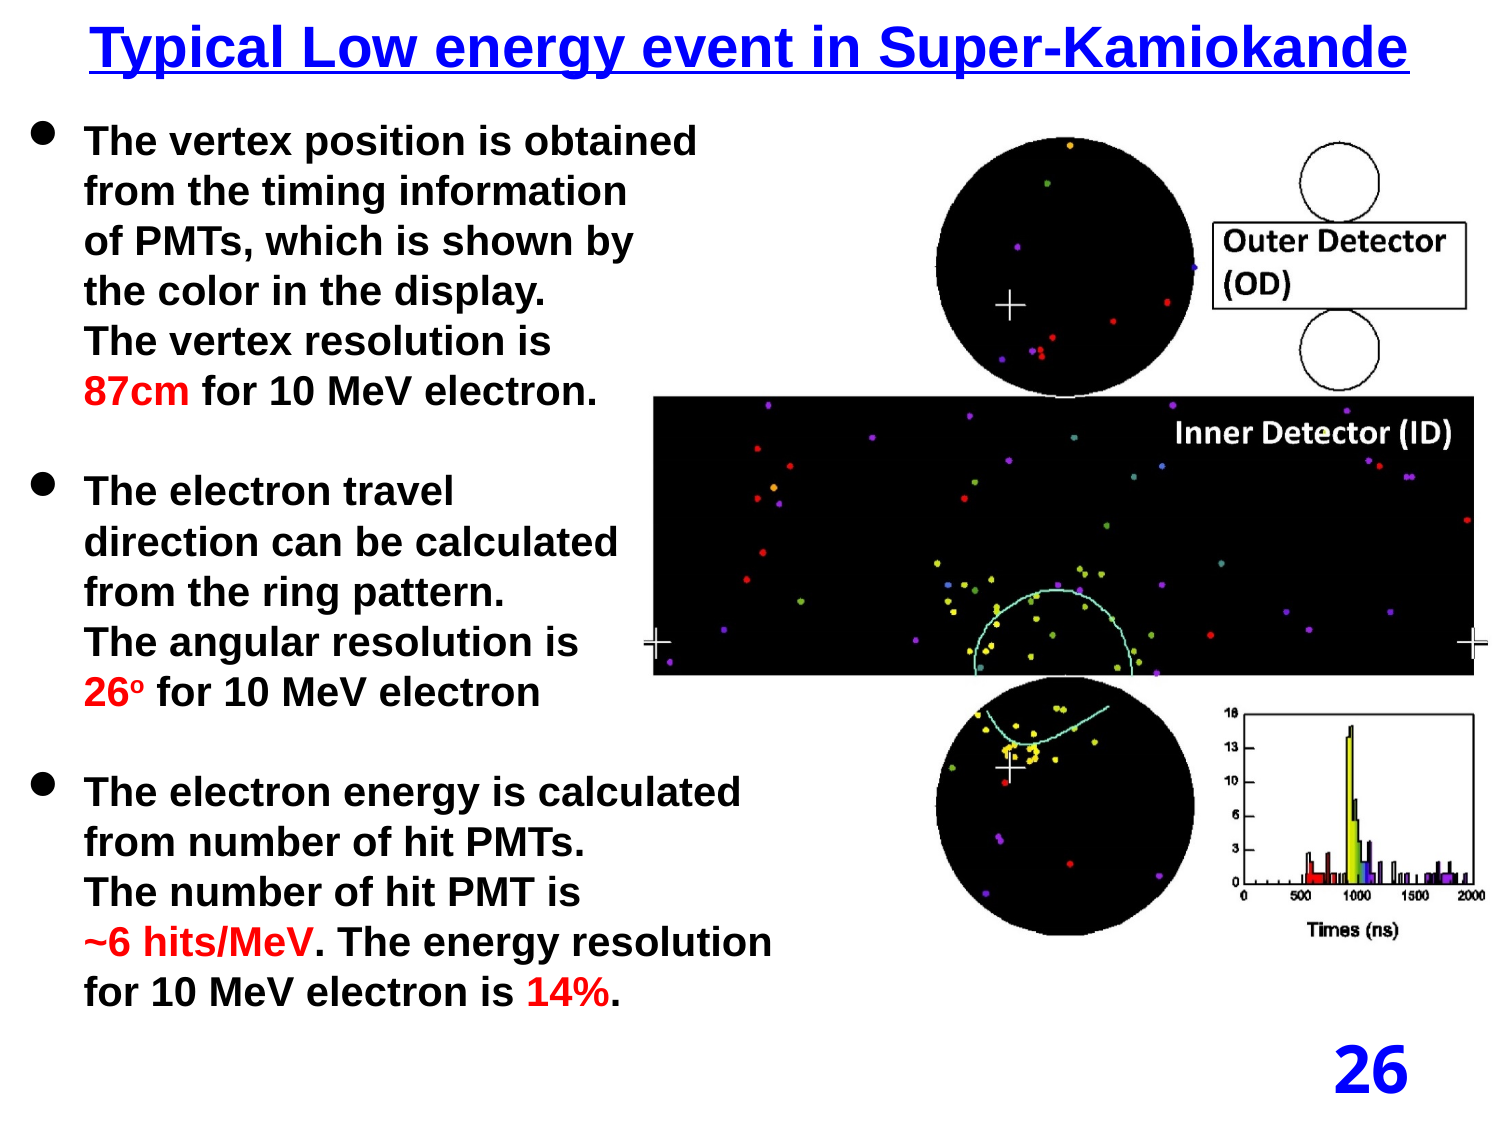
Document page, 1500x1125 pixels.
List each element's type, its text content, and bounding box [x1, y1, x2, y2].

text_box 26 [1074, 1042, 1425, 1103]
text_box The vertex position is obtained from the timing information of PMTs, which is shown by the color in the display. The vertex resolution is 87cm for 10 MeV electron. The electron travel direction can be calculated from the ring pattern. The angular resolution is 26o for 10 MeV electron The electron energy is calculated from number of hit PMTs. The number of hit PMT is ~6 hits/MeV. The energy resolution for 10 MeV electron is 14%. [12, 106, 1485, 1022]
picture [636, 130, 1500, 946]
text_box Typical Low energy event in Super-Kamiokande [34, 2, 1465, 87]
